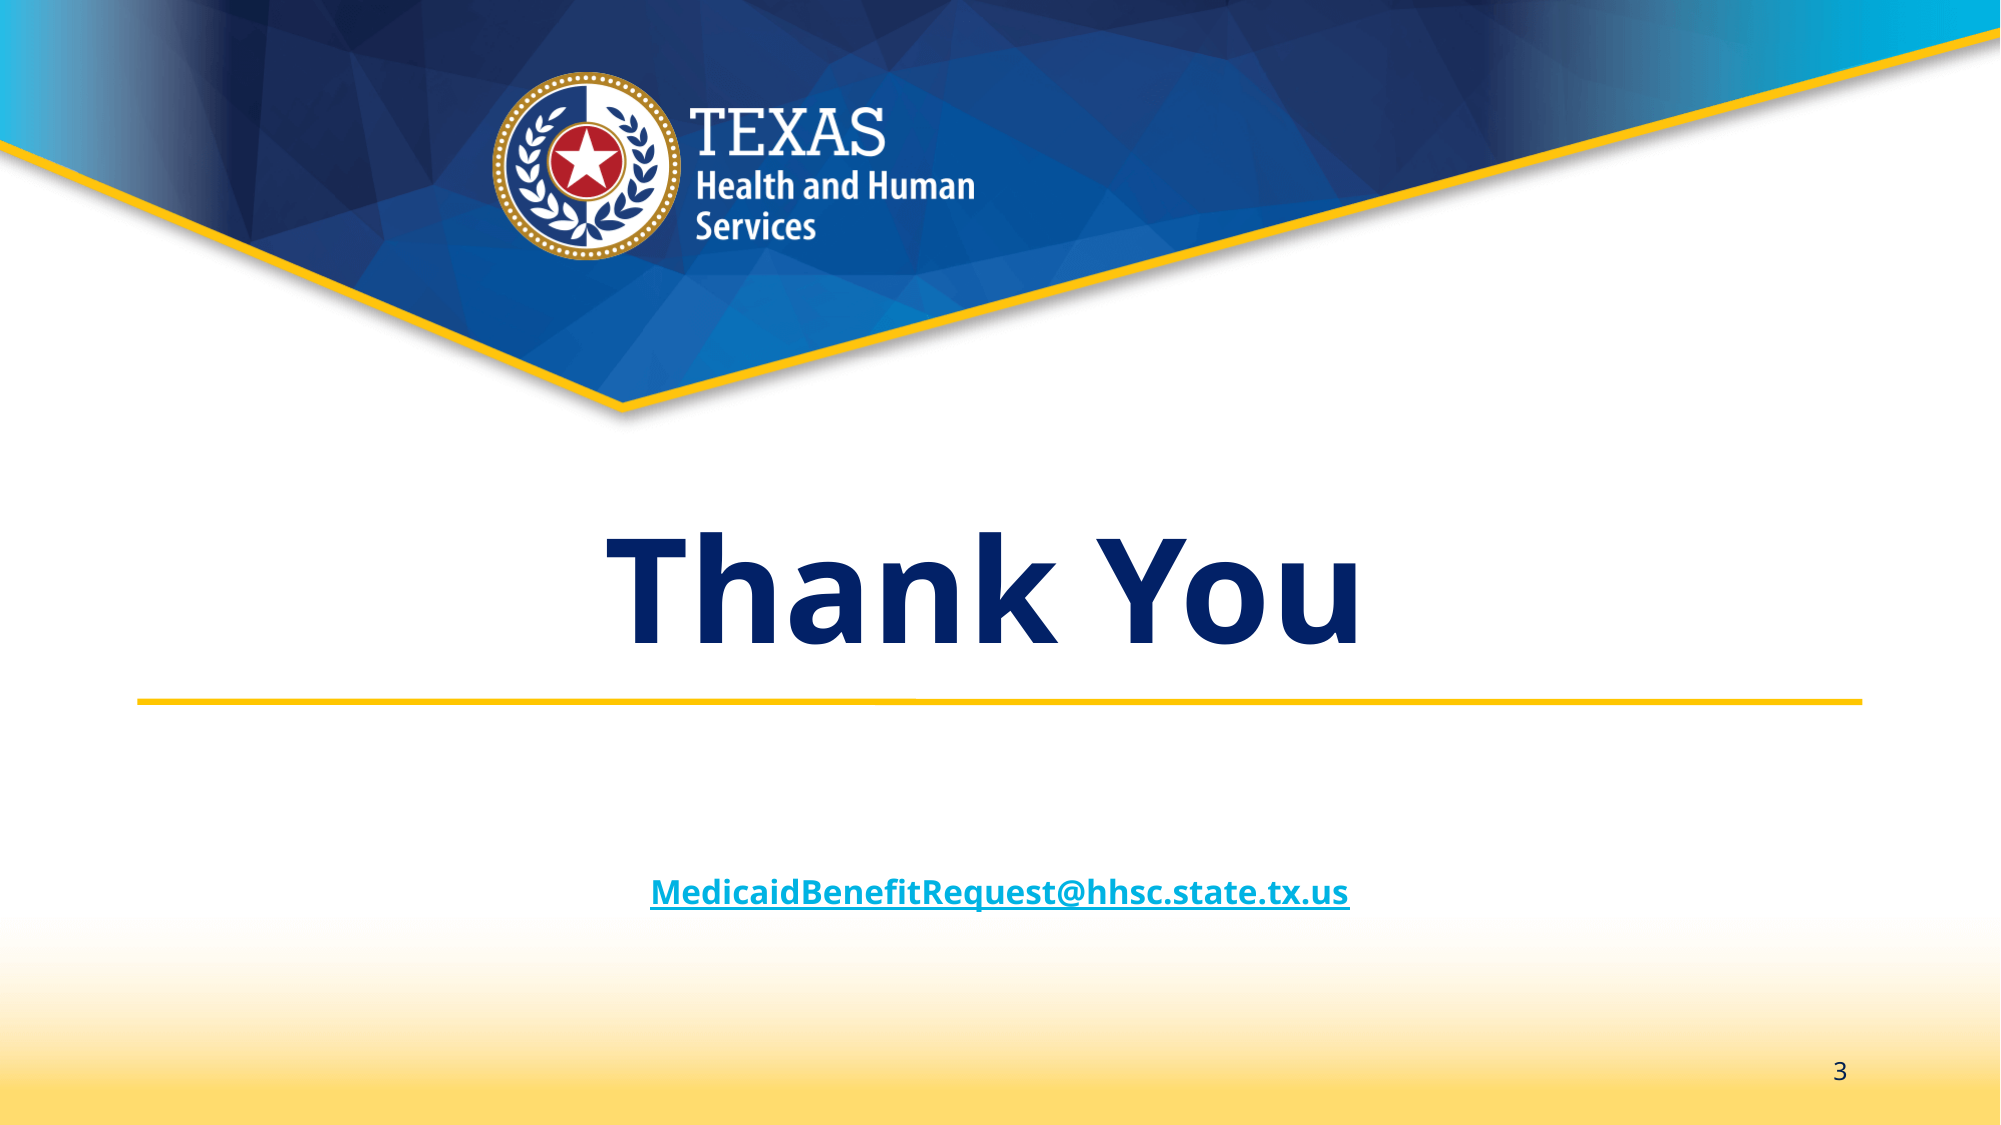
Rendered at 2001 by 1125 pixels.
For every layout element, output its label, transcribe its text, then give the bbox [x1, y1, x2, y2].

slide_number 3 [1412, 1042, 1863, 1103]
picture [0, 0, 2001, 1125]
title Thank You [589, 499, 1411, 683]
text_box MedicaidBenefitRequest@hhsc.state.tx.us [589, 719, 1411, 921]
